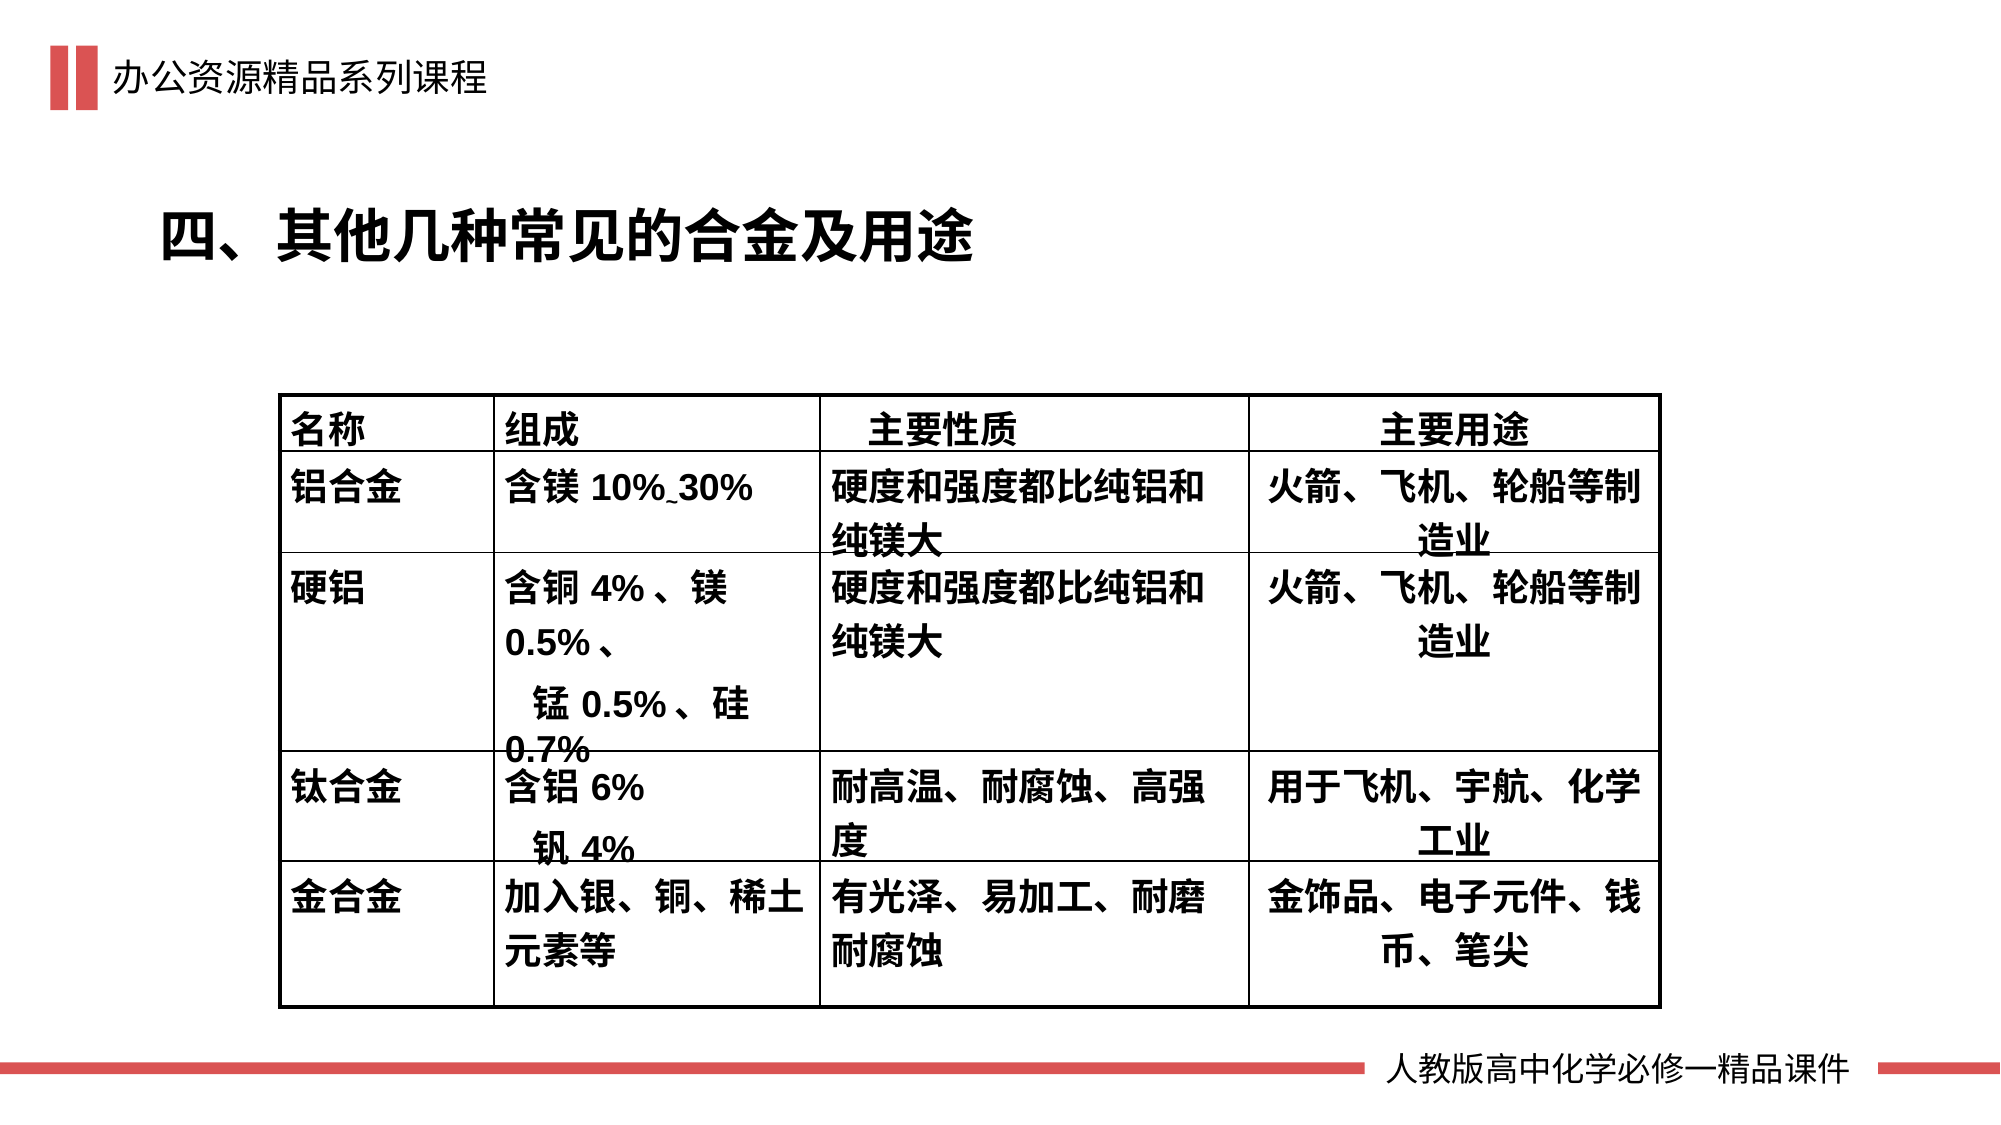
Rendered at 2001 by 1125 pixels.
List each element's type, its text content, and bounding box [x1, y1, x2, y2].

table_cell 火箭、飞机、轮船等制造业 [1250, 452, 1658, 552]
table_header 主要性质 [821, 397, 1248, 450]
table_cell 钛合金 [282, 752, 493, 860]
table_cell 硬铝 [282, 553, 493, 750]
table_cell 硬度和强度都比纯铝和纯镁大 [821, 553, 1248, 750]
table_cell 含铜4%、镁0.5%、 锰0.5%、硅0.7% [495, 553, 819, 750]
table_cell 铝合金 [282, 452, 493, 552]
table_cell 含镁10%~30% [495, 452, 819, 552]
table_cell 含铝6% 钒4% [495, 752, 819, 860]
table_cell 金合金 [282, 862, 493, 1005]
table_cell 硬度和强度都比纯铝和纯镁大 [821, 452, 1248, 552]
table_header 组成 [495, 397, 819, 450]
table_cell 耐高温、耐腐蚀、高强度 [821, 752, 1248, 860]
table_cell 有光泽、易加工、耐磨耐腐蚀 [821, 862, 1248, 1005]
table_header 主要用途 [1250, 397, 1658, 450]
table_cell 加入银、铜、稀土元素等 [495, 862, 819, 1005]
table_cell 金饰品、电子元件、钱币、笔尖 [1250, 862, 1658, 1005]
table_header 名称 [282, 397, 493, 450]
text_box 四、其他几种常见的合金及用途 [144, 192, 990, 277]
table_cell 用于飞机、宇航、化学工业 [1250, 752, 1658, 860]
table_cell 火箭、飞机、轮船等制造业 [1250, 553, 1658, 750]
